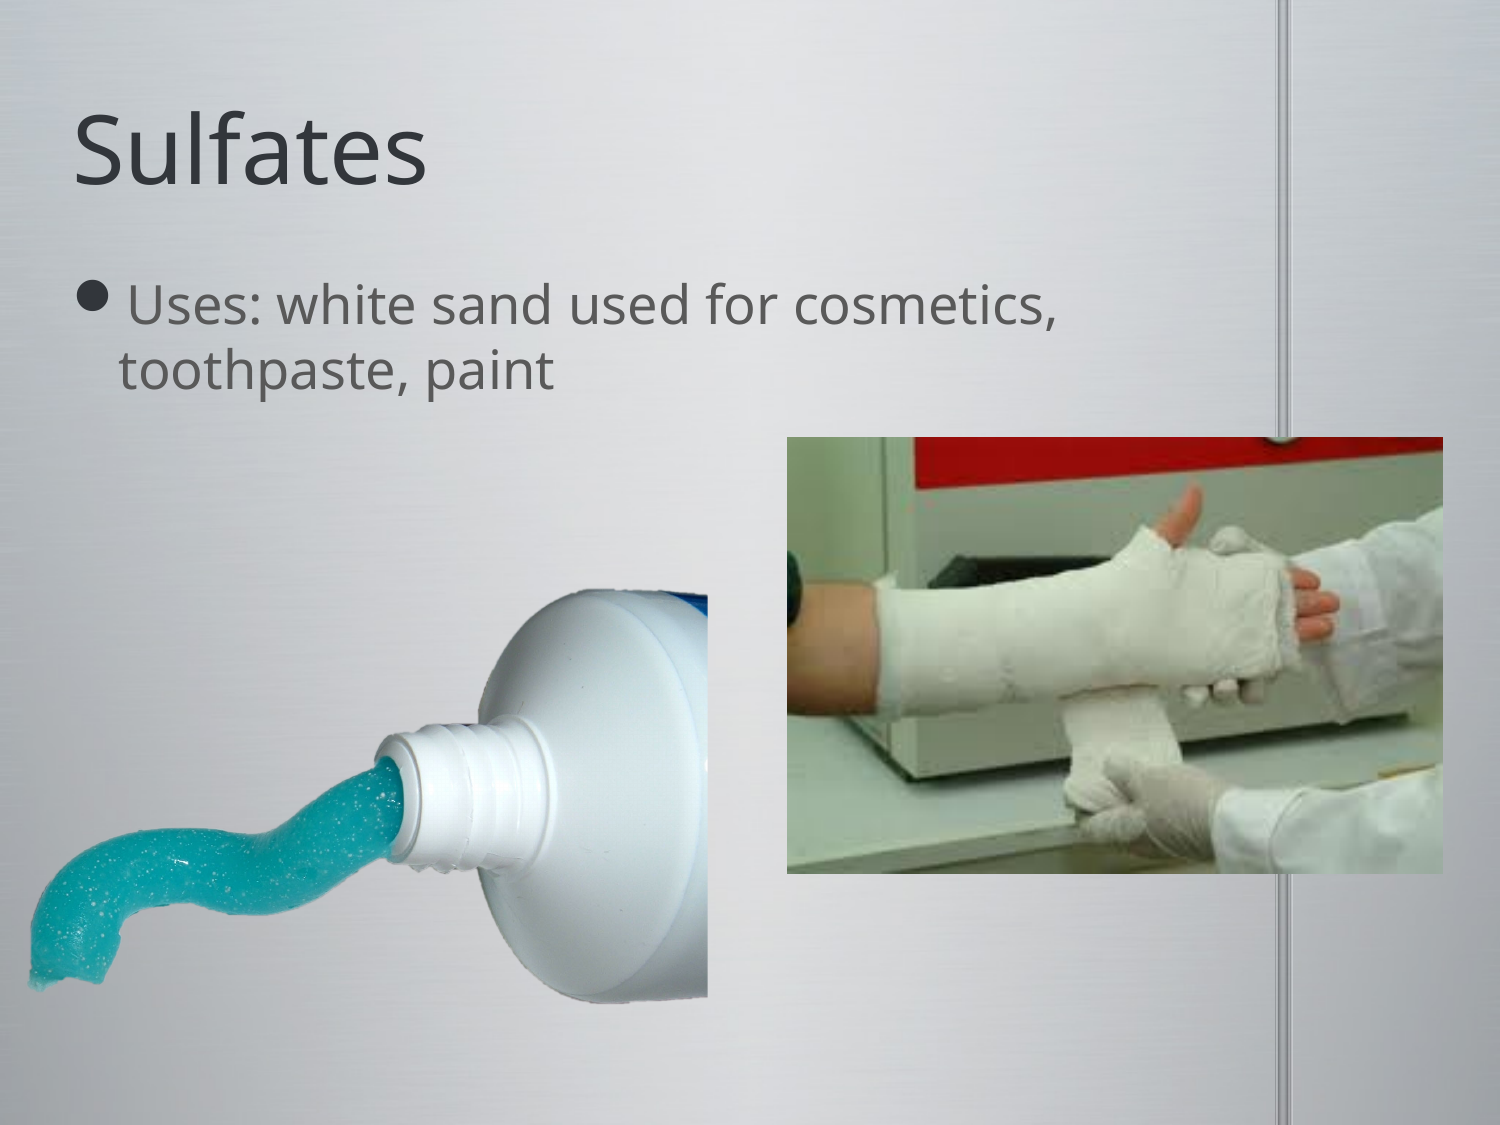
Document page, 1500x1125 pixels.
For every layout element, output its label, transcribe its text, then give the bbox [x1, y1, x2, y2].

list Uses: white sand used for cosmetics, toothpaste, paint [57, 262, 1220, 1005]
picture [0, 0, 1500, 1125]
title Sulfates [57, 86, 1220, 207]
